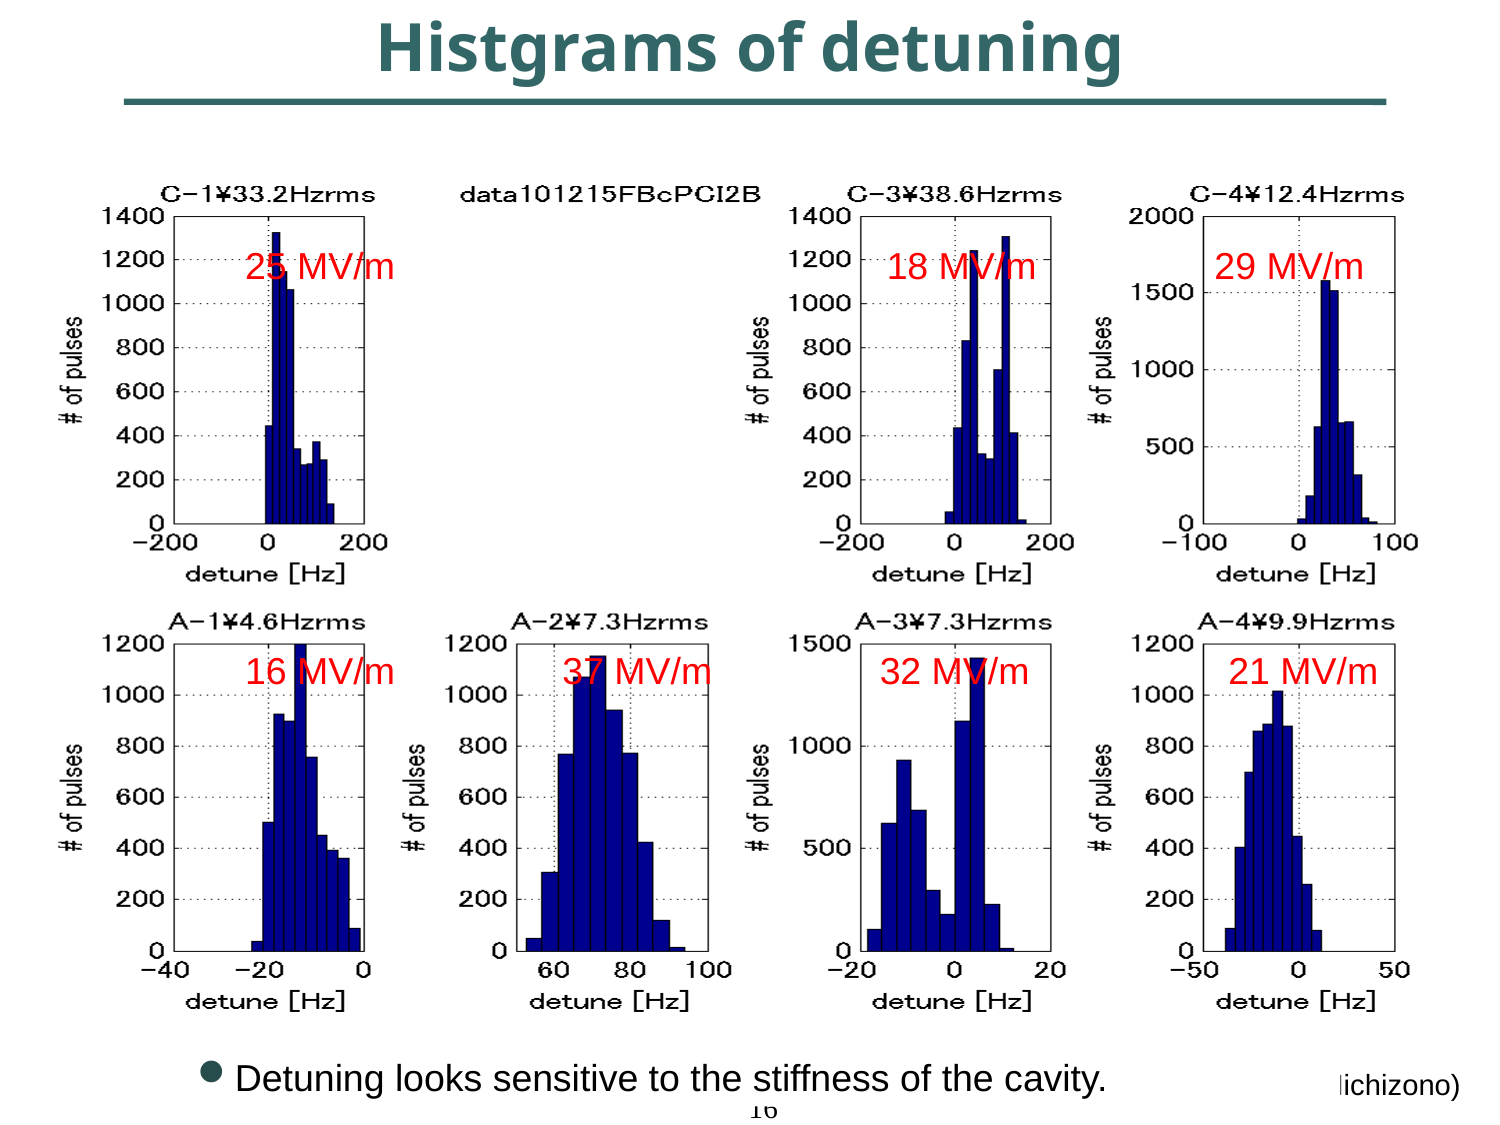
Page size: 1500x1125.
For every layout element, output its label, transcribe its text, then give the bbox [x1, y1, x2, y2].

title Histgrams of detuning [0, 1, 1500, 93]
slide_number 16 [442, 1107, 794, 1125]
text_box Detuning looks sensitive to the stiffness of the cavity. [182, 1058, 1341, 1107]
picture [0, 148, 1500, 1051]
footer Dec.07 TTC Beijing (Michizono) [1341, 1058, 1477, 1107]
